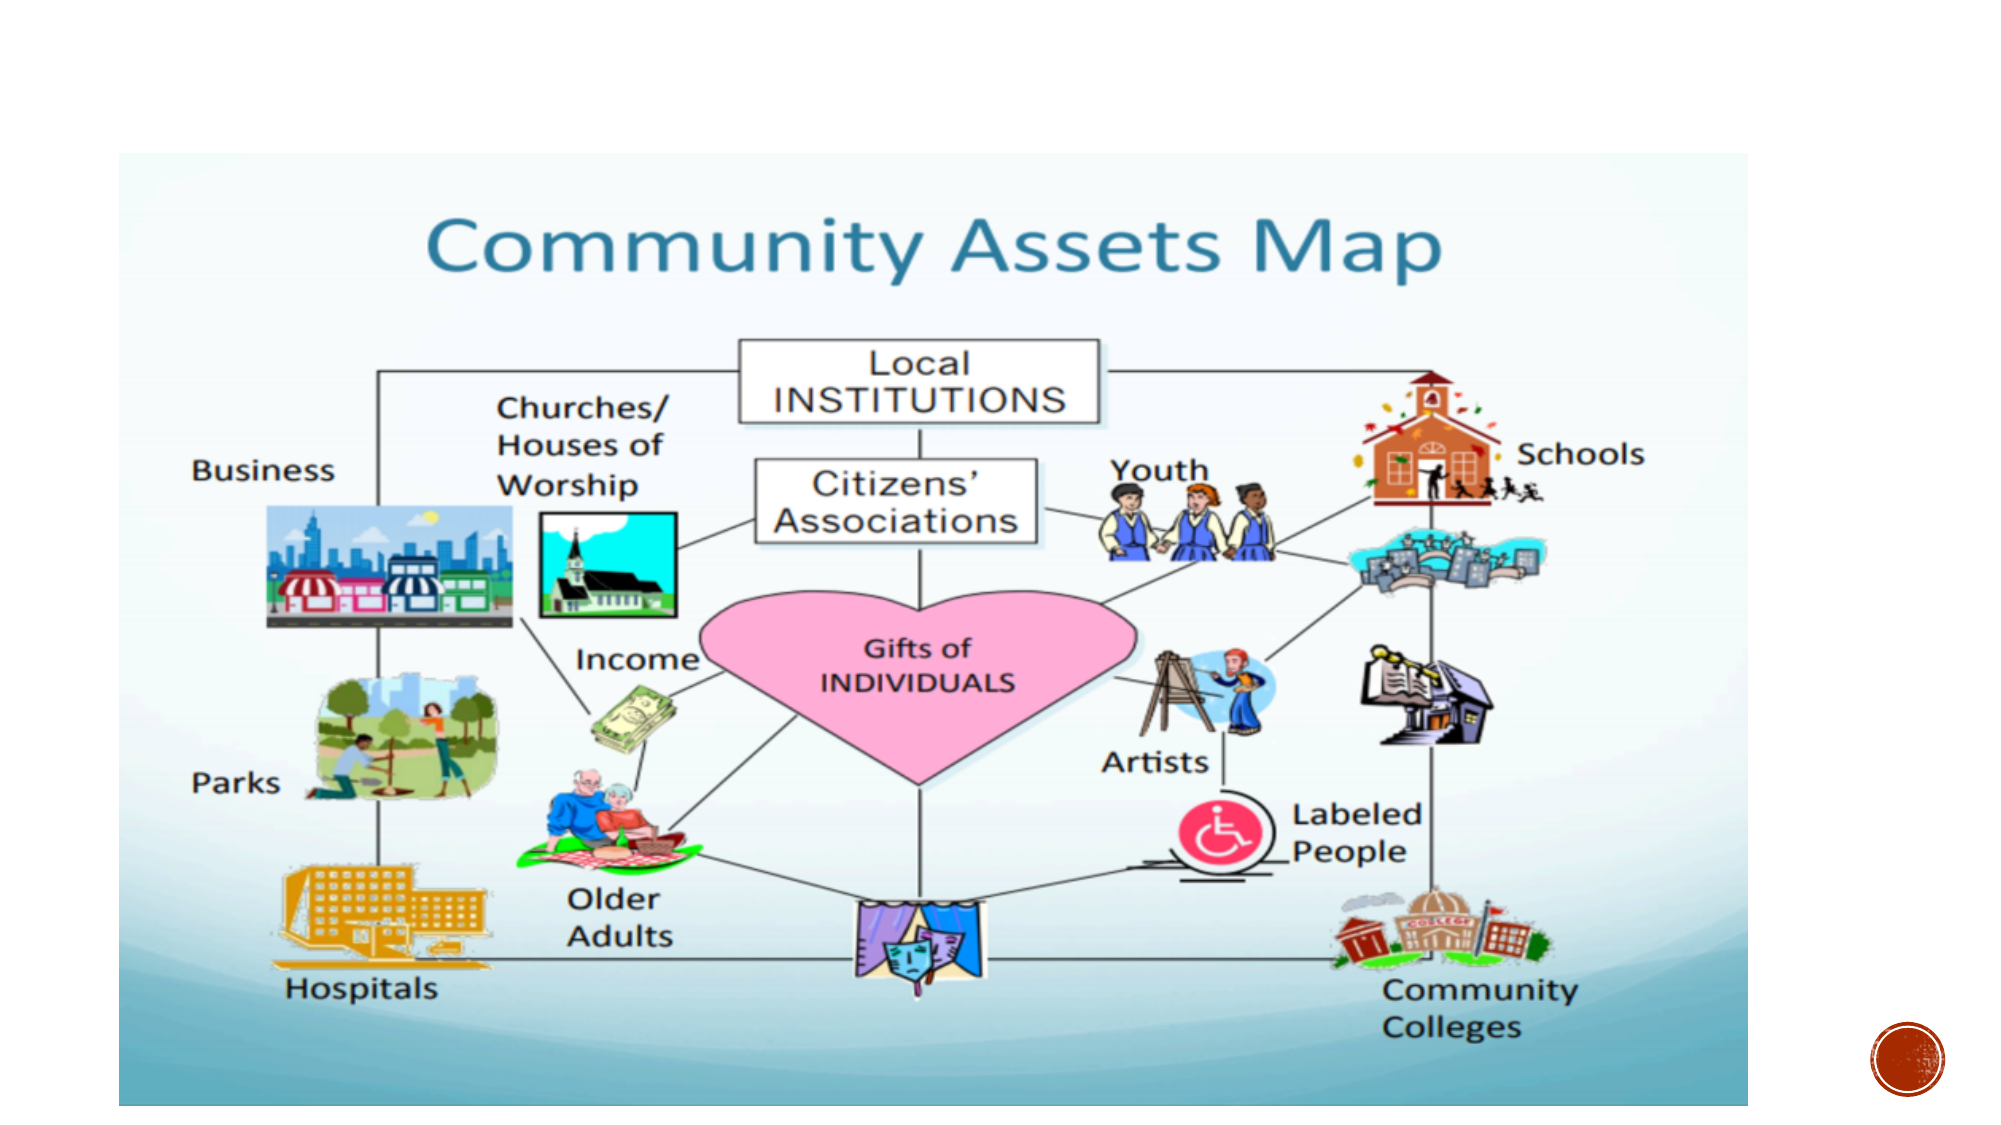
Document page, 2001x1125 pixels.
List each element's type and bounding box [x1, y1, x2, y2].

picture [119, 153, 1748, 1106]
